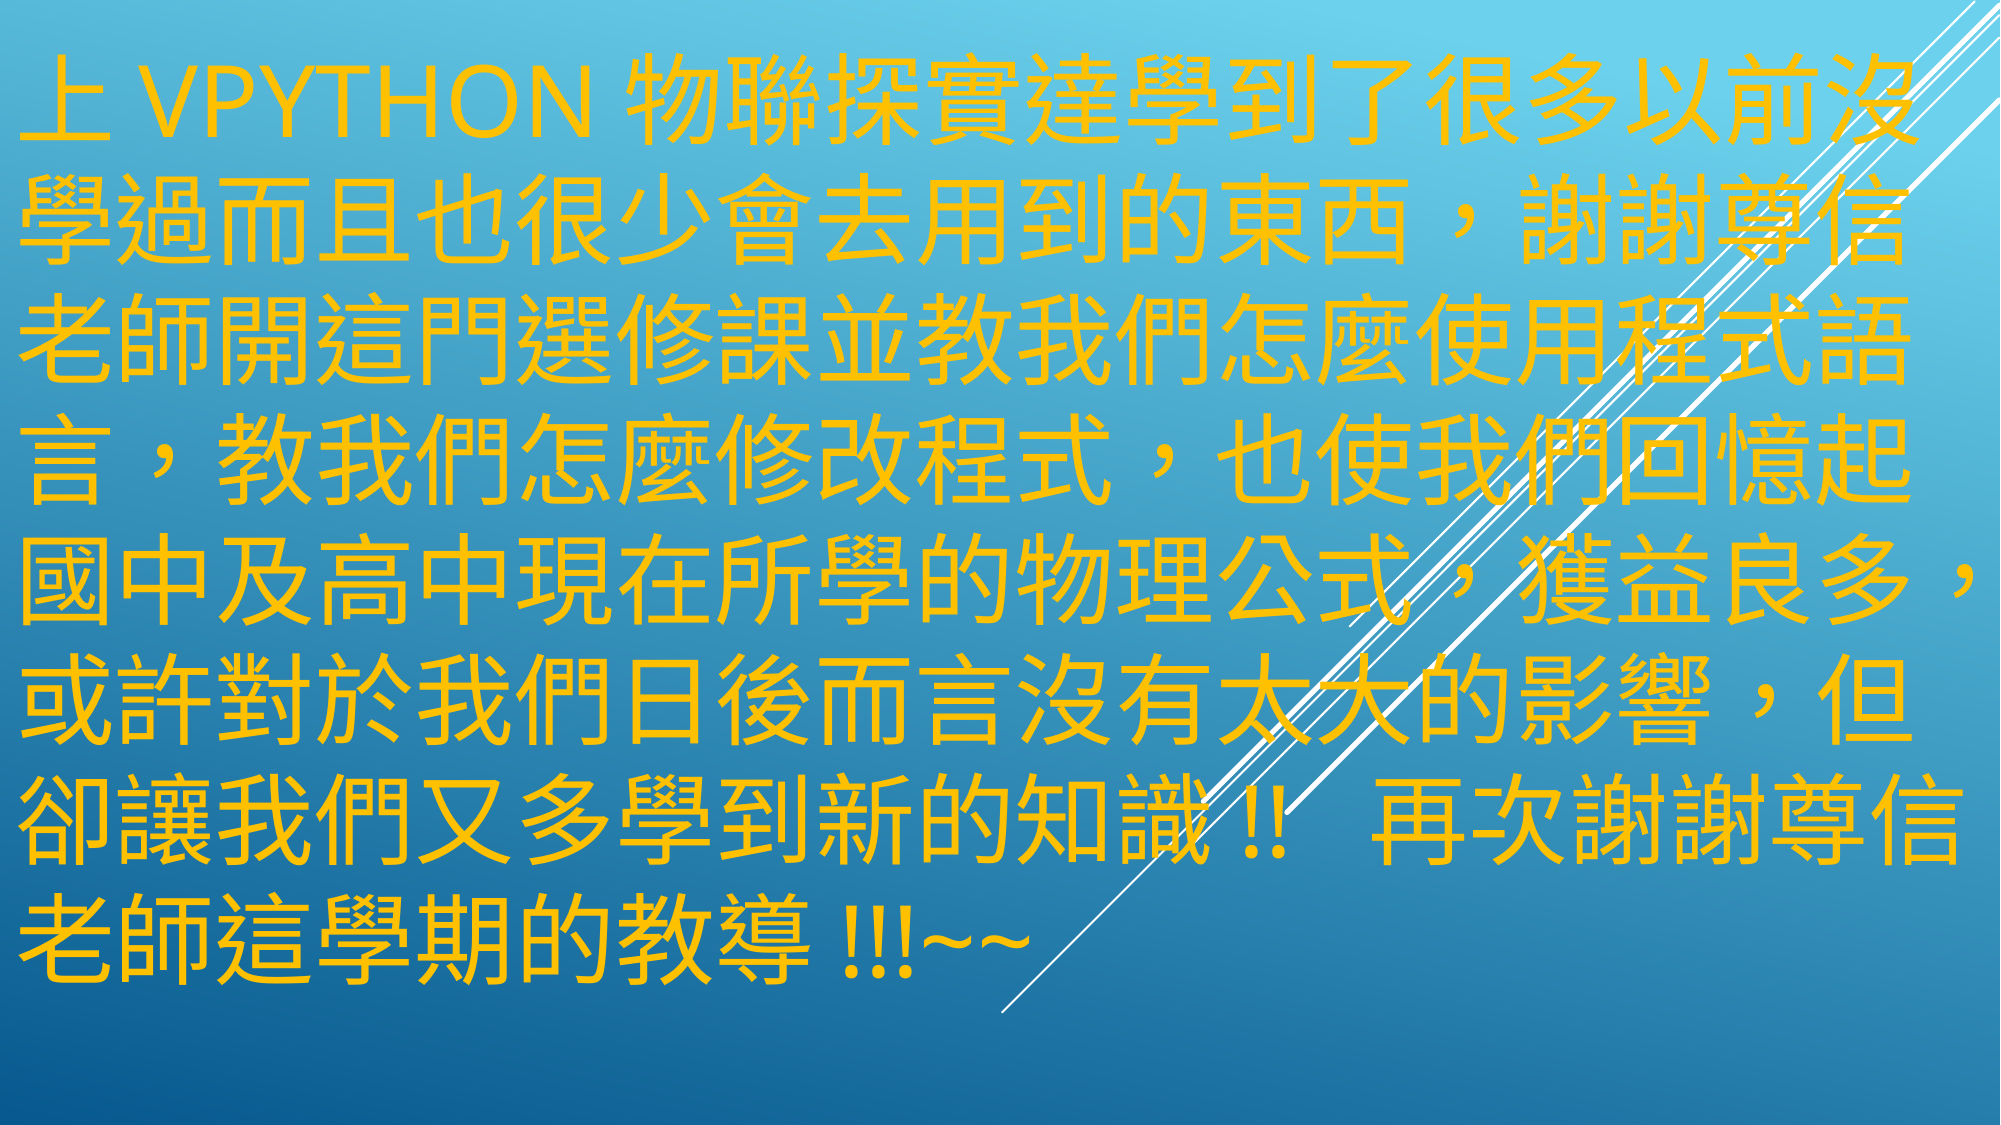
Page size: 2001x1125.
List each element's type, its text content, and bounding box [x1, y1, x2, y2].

title 上VPYTHON物聯探實達學到了很多以前沒學過而且也很少會去用到的東西，謝謝尊信老師開這門選修課並教我們怎麼使用程式語言，教我們怎麼修改程式，也使我們回憶起國中及高中現在所學的物理公式，獲益良多，或許對於我們日後而言沒有太大的影響，但卻讓我們又多學到新的知識!! 再次謝謝尊信老師這學期的教導!!!~~ [0, 0, 2000, 1125]
